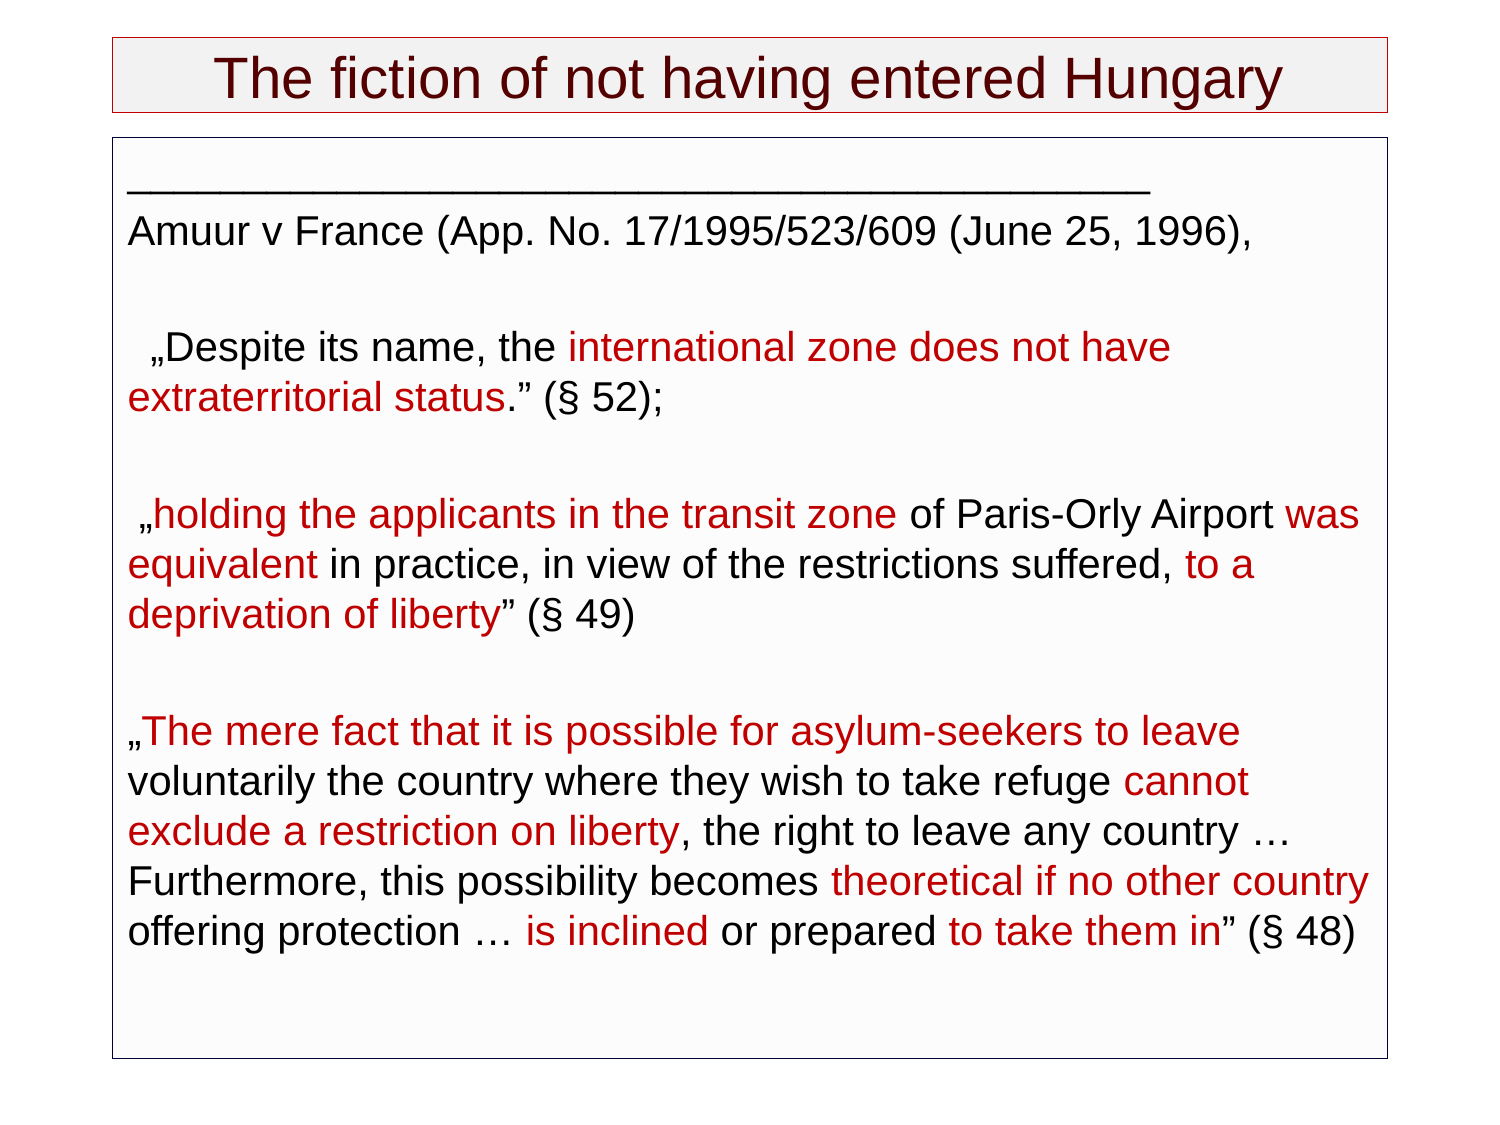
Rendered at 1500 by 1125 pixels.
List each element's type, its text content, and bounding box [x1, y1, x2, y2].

title The fiction of not having entered Hungary [112, 37, 1388, 113]
list ____________________________________________ Amuur v France (App. No. 17/1995/523/609 (June 25, 1996), „Despite its name, the international zone does not have extraterritorial status.” (§ 52); „holding the applicants in the transit zone of Paris-Orly Airport was equivalent in practice, in view of the restrictions suffered, to a deprivation of liberty” (§ 49) „The mere fact that it is possible for asylum-seekers to leave voluntarily the country where they wish to take refuge cannot exclude a restriction on liberty, the right to leave any country … Furthermore, this possibility becomes theoretical if no other country offering protection … is inclined or prepared to take them in” (§ 48) [112, 137, 1388, 1059]
